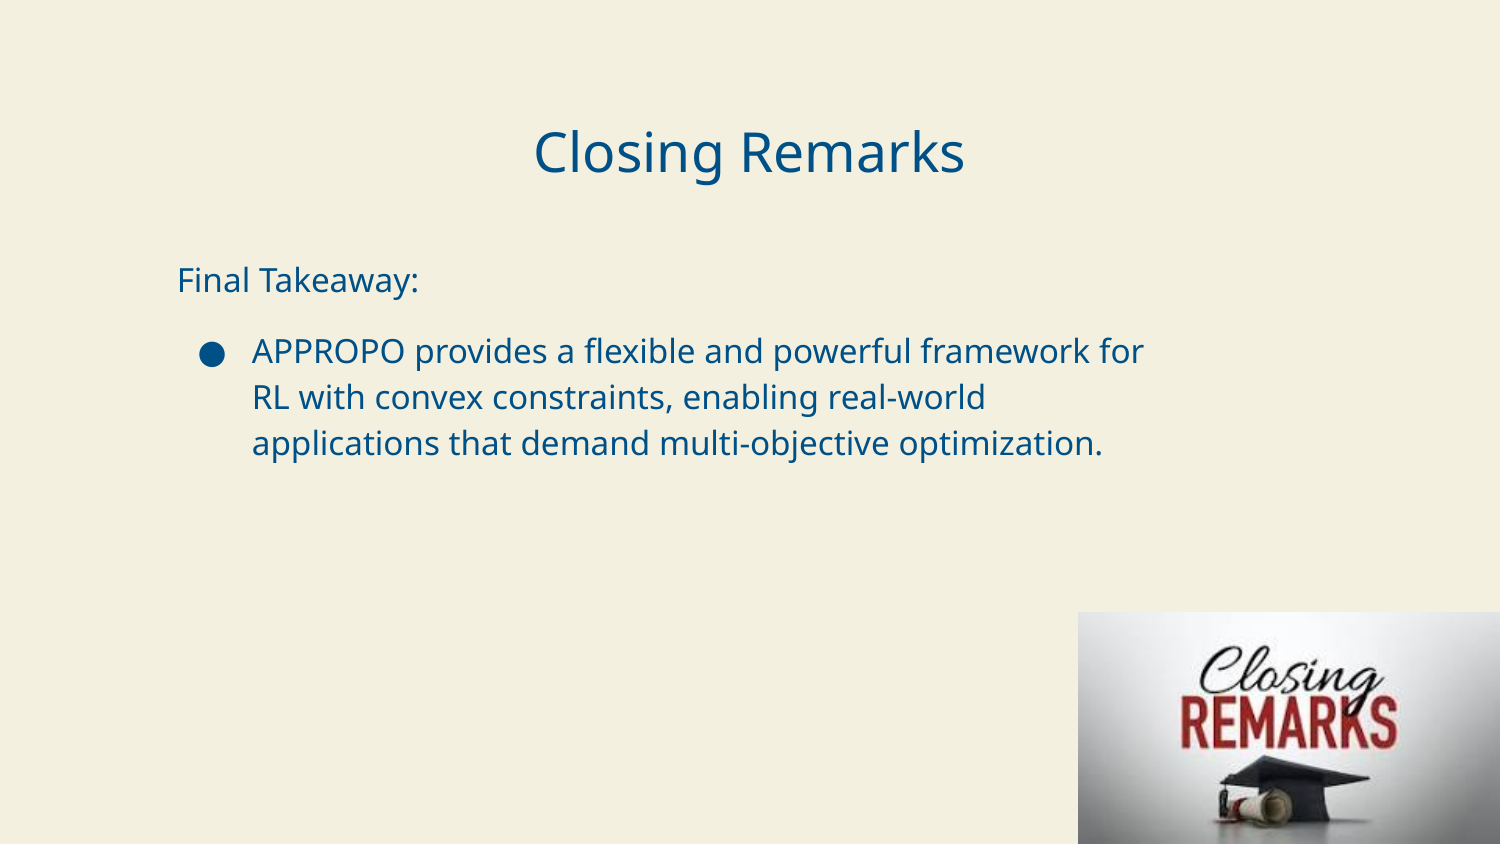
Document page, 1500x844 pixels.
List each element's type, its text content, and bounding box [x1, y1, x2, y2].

subtitle Closing Remarks [159, 0, 1340, 411]
text_box Final Takeaway: APPROPO provides a flexible and powerful framework for RL with convex constraints, enabling real-world applications that demand multi-objective optimization. [161, 244, 1173, 478]
picture [1077, 612, 1500, 844]
